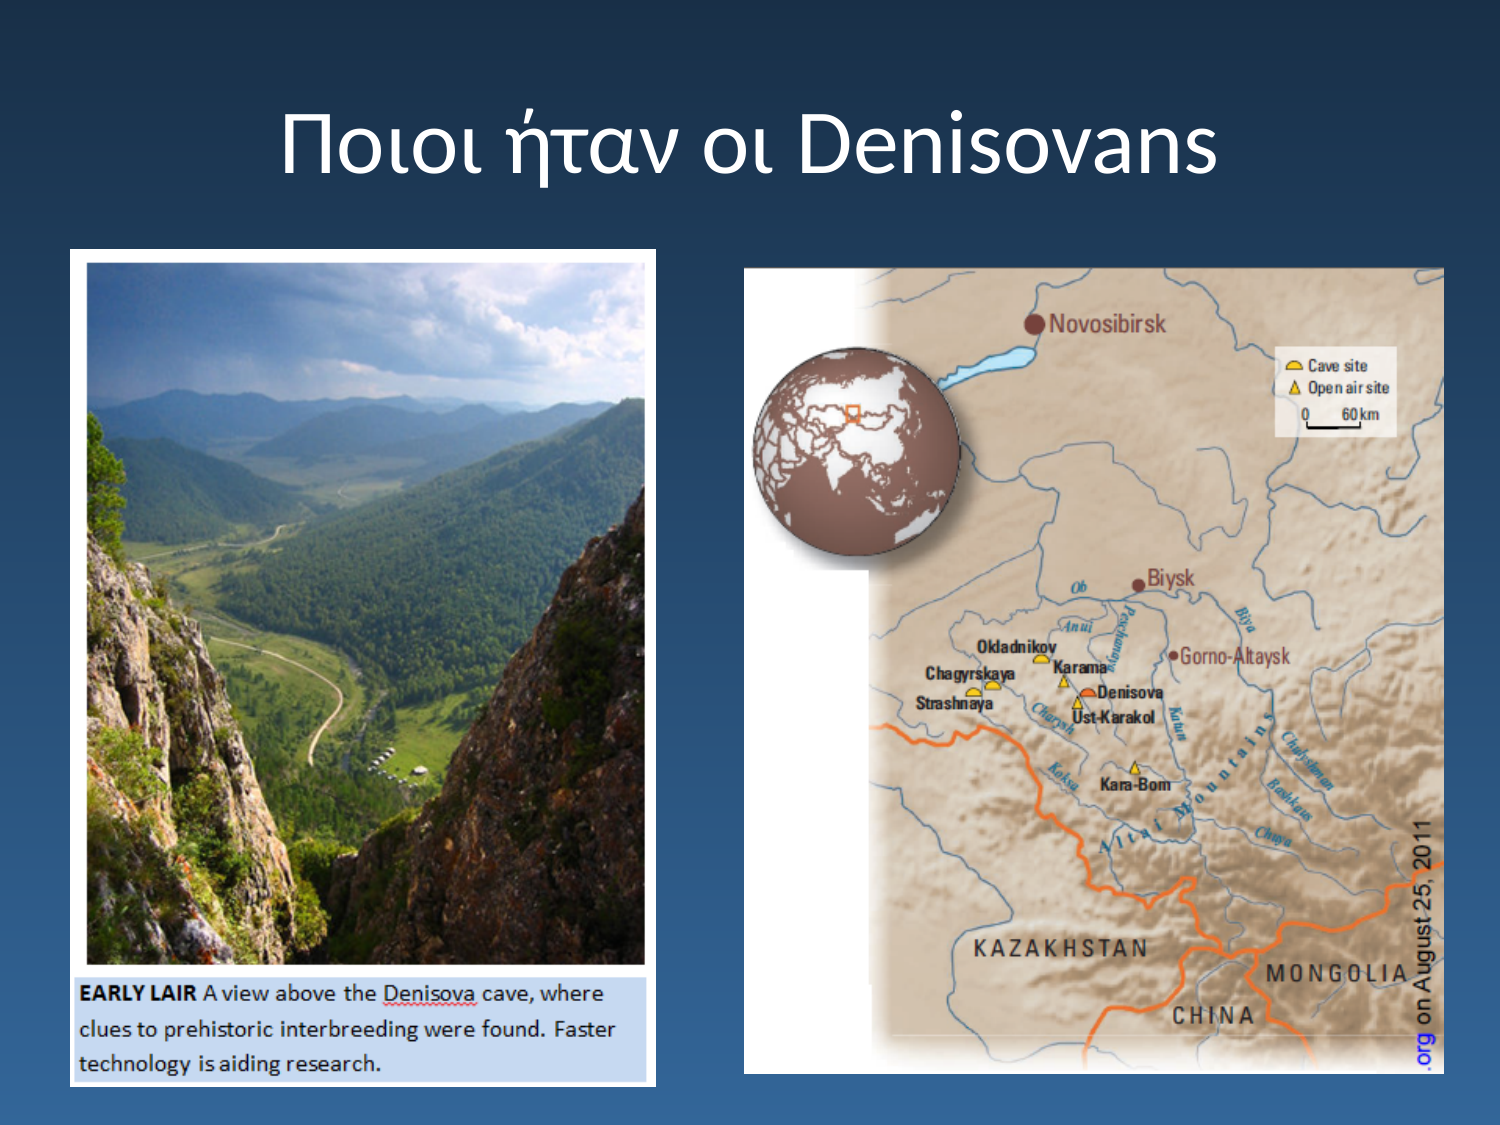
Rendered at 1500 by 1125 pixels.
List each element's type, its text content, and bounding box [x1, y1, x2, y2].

picture [743, 266, 1445, 1074]
title Ποιοι ήταν οι Denisovans [112, 42, 1388, 231]
picture [70, 249, 656, 1088]
